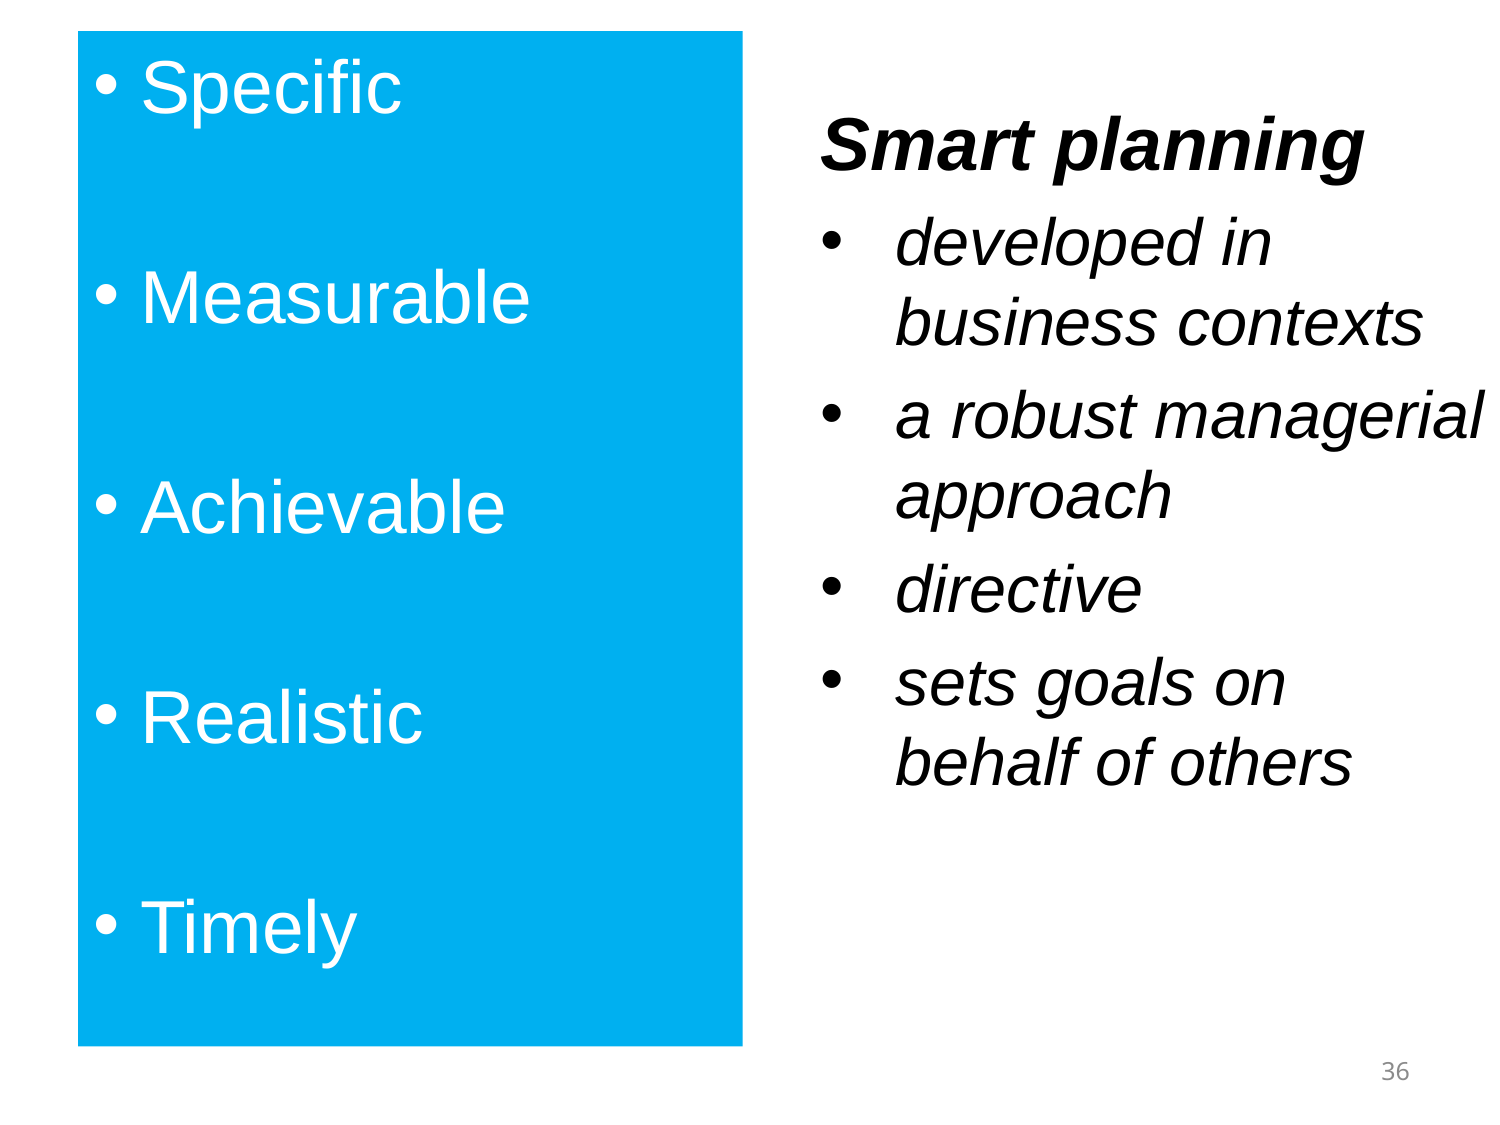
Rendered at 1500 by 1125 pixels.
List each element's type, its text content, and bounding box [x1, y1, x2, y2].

list Smart planning developed in business contexts a robust managerial approach directive sets goals on behalf of others [805, 87, 1500, 888]
slide_number 36 [1074, 1042, 1425, 1103]
list Specific Measurable Achievable Realistic Timely [78, 31, 743, 1047]
